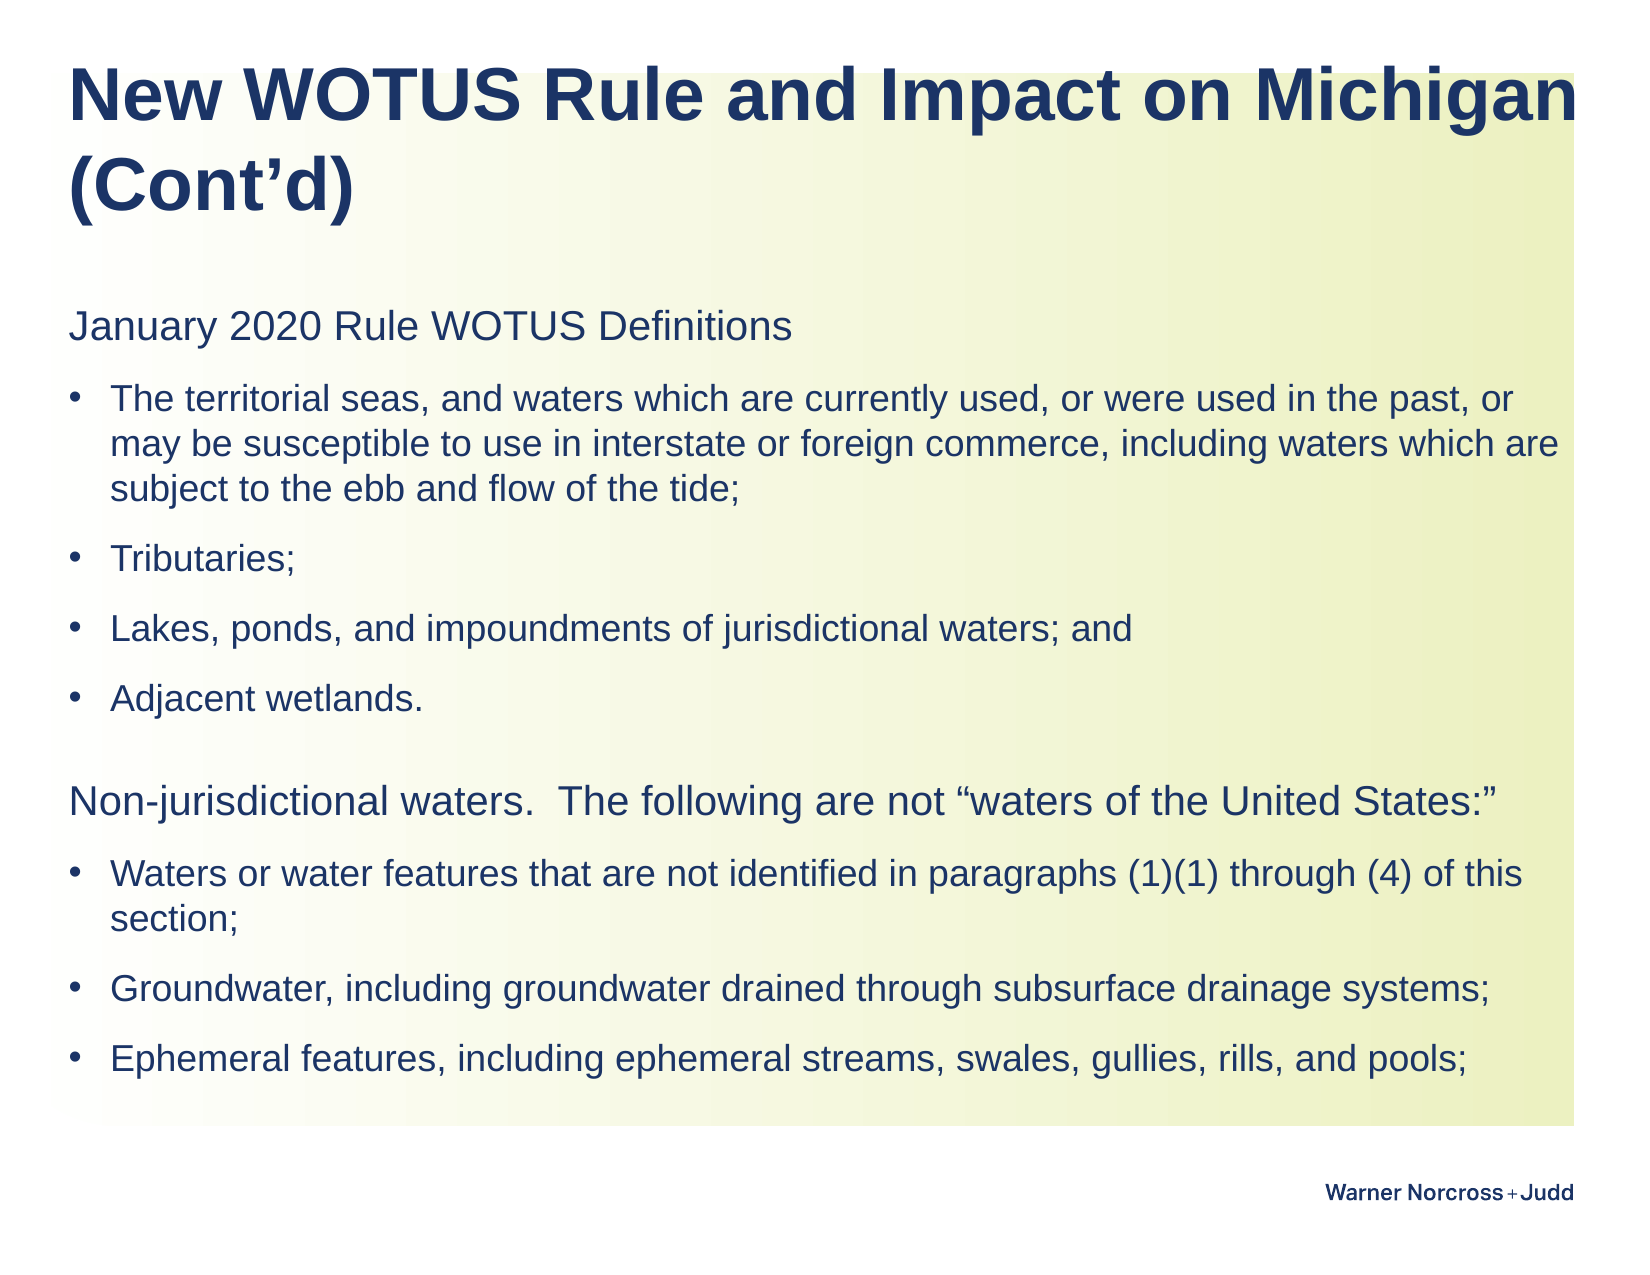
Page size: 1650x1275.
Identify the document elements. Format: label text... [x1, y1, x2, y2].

title New WOTUS Rule and Impact on Michigan (Cont’d) [68, 45, 1609, 225]
list January 2020 Rule WOTUS Definitions The territorial seas, and waters which are currently used, or were used in the past, or may be susceptible to use in interstate or foreign commerce, including waters which are subject to the ebb and flow of the tide; Tributaries; Lakes, ponds, and impoundments of jurisdictional waters; and Adjacent wetlands. Non-jurisdictional waters. The following are not “waters of the United States:” Waters or water features that are not identified in paragraphs (1)(1) through (4) of this section; Groundwater, including groundwater drained through subsurface drainage systems; Ephemeral features, including ephemeral streams, swales, gullies, rills, and pools; [68, 293, 1580, 1252]
